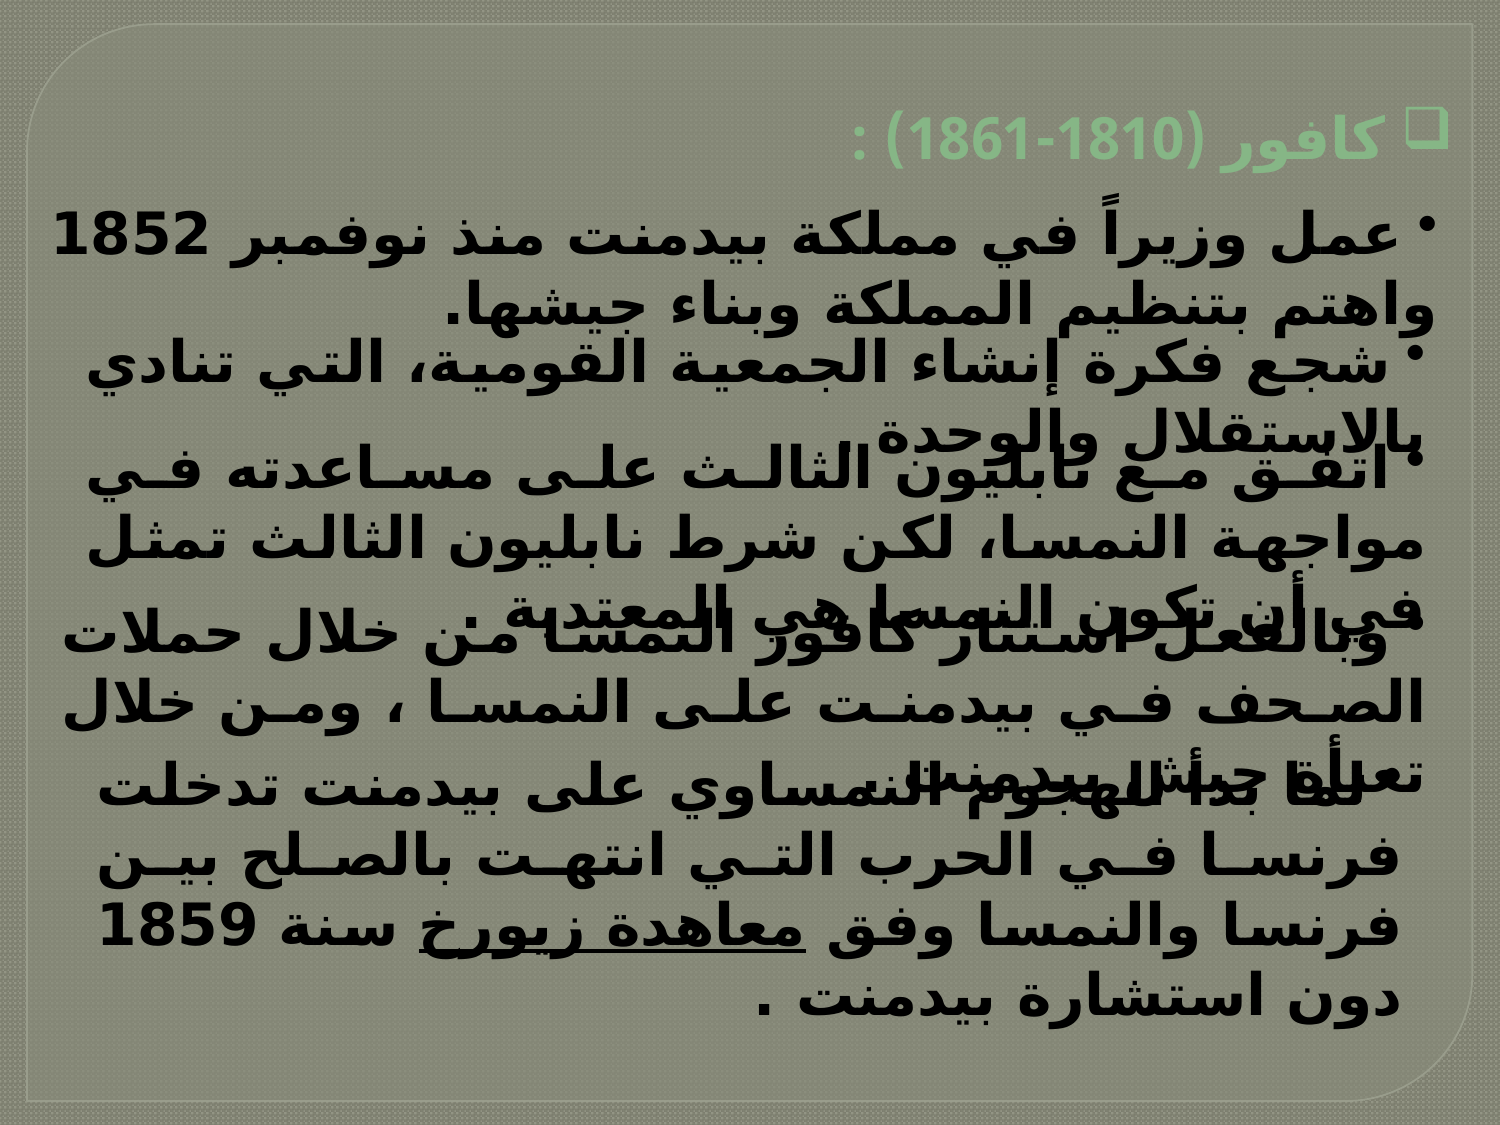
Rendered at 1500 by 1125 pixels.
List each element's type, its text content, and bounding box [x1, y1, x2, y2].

text_box وبالفعل استثار كافور النمسا من خلال حملات الصحف في بيدمنت على النمسا ، ومن خلال تعبأة جيش بيدمنت . [46, 586, 1442, 812]
text_box كافور (1810-1861) : [835, 93, 1469, 179]
text_box عمل وزيراً في مملكة بيدمنت منذ نوفمبر 1852 واهتم بتنظيم المملكة وبناء جيشها. [35, 188, 1454, 344]
text_box اتفق مع نابليون الثالث على مساعدته في مواجهة النمسا، لكن شرط نابليون الثالث تمثل في أن تكون النمسا هي المعتدية . [70, 422, 1442, 586]
text_box شجع فكرة إنشاء الجمعية القومية، التي تنادي بالاستقلال والوحدة . [70, 317, 1442, 422]
text_box لما بدأ الهجوم النمساوي على بيدمنت تدخلت فرنسا في الحرب التي انتهت بالصلح بين فرنسا والنمسا وفق معاهدة زيورخ سنة 1859 دون استشارة بيدمنت . [81, 739, 1418, 1035]
